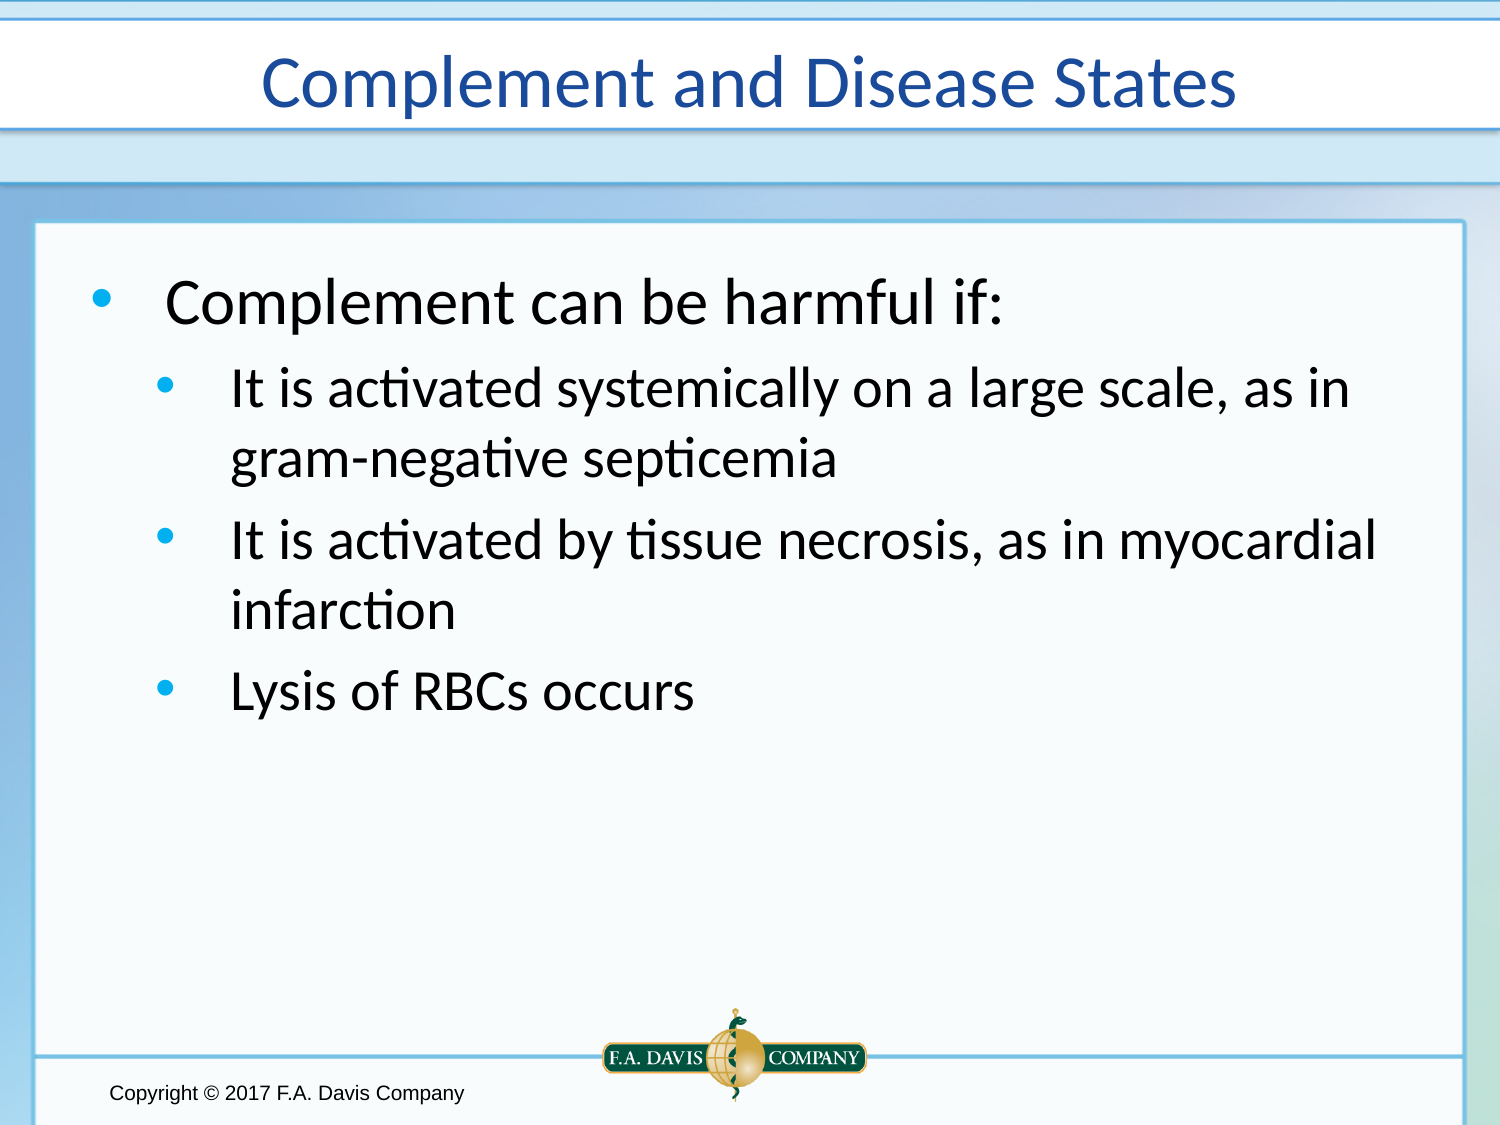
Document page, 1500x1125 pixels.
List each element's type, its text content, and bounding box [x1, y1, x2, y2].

picture [0, 0, 1500, 21]
picture [0, 135, 1500, 1125]
title Complement and Disease States [0, 21, 1500, 135]
list Complement can be harmful if: It is activated systemically on a large scale, as in gram-negative septicemia It is activated by tissue necrosis, as in myocardial infarction Lysis of RBCs occurs [75, 249, 1425, 1005]
